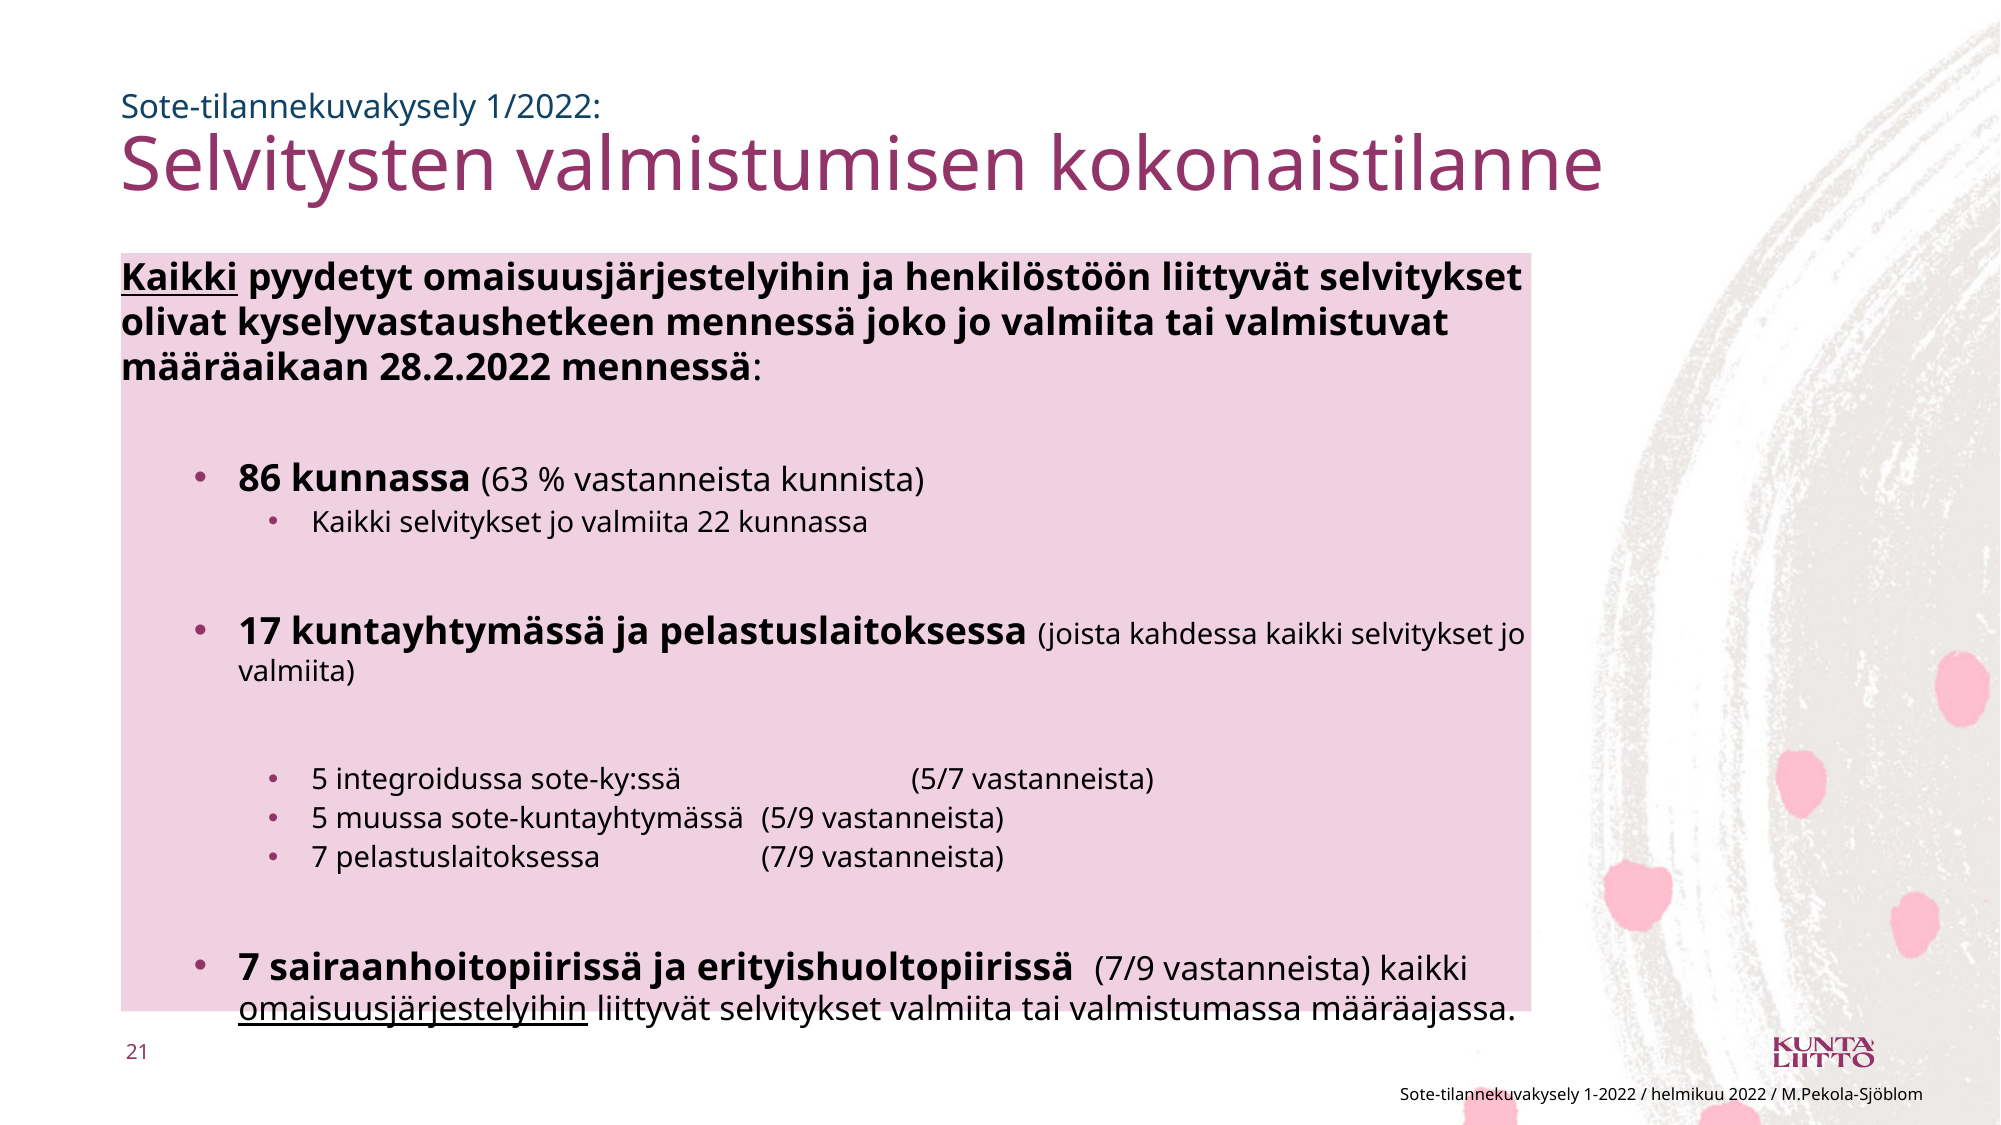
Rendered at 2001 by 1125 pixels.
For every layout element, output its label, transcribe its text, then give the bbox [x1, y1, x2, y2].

text_box Sote-tilannekuvakysely 1-2022 / helmikuu 2022 / M.Pekola-Sjöblom [1385, 1076, 1940, 1111]
title Sote-tilannekuvakysely 1/2022: Selvitysten valmistumisen kokonaistilanne [120, 90, 1870, 256]
list Kaikki pyydetyt omaisuusjärjestelyihin ja henkilöstöön liittyvät selvitykset olivat kyselyvastaushetkeen mennessä joko jo valmiita tai valmistuvat määräaikaan 28.2.2022 mennessä: 86 kunnassa (63 % vastanneista kunnista) Kaikki selvitykset jo valmiita 22 kunnassa 17 kuntayhtymässä ja pelastuslaitoksessa (joista kahdessa kaikki selvitykset jo valmiita) 5 integroidussa sote-ky:ssä (5/7 vastanneista) 5 muussa sote-kuntayhtymässä (5/9 vastanneista) 7 pelastuslaitoksessa (7/9 vastanneista) 7 sairaanhoitopiirissä ja erityishuoltopiirissä (7/9 vastanneista) kaikki omaisuusjärjestelyihin liittyvät selvitykset valmiita tai valmistumassa määräajassa. [120, 256, 1532, 1012]
slide_number 21 [125, 1035, 197, 1071]
picture [0, 0, 2001, 1125]
